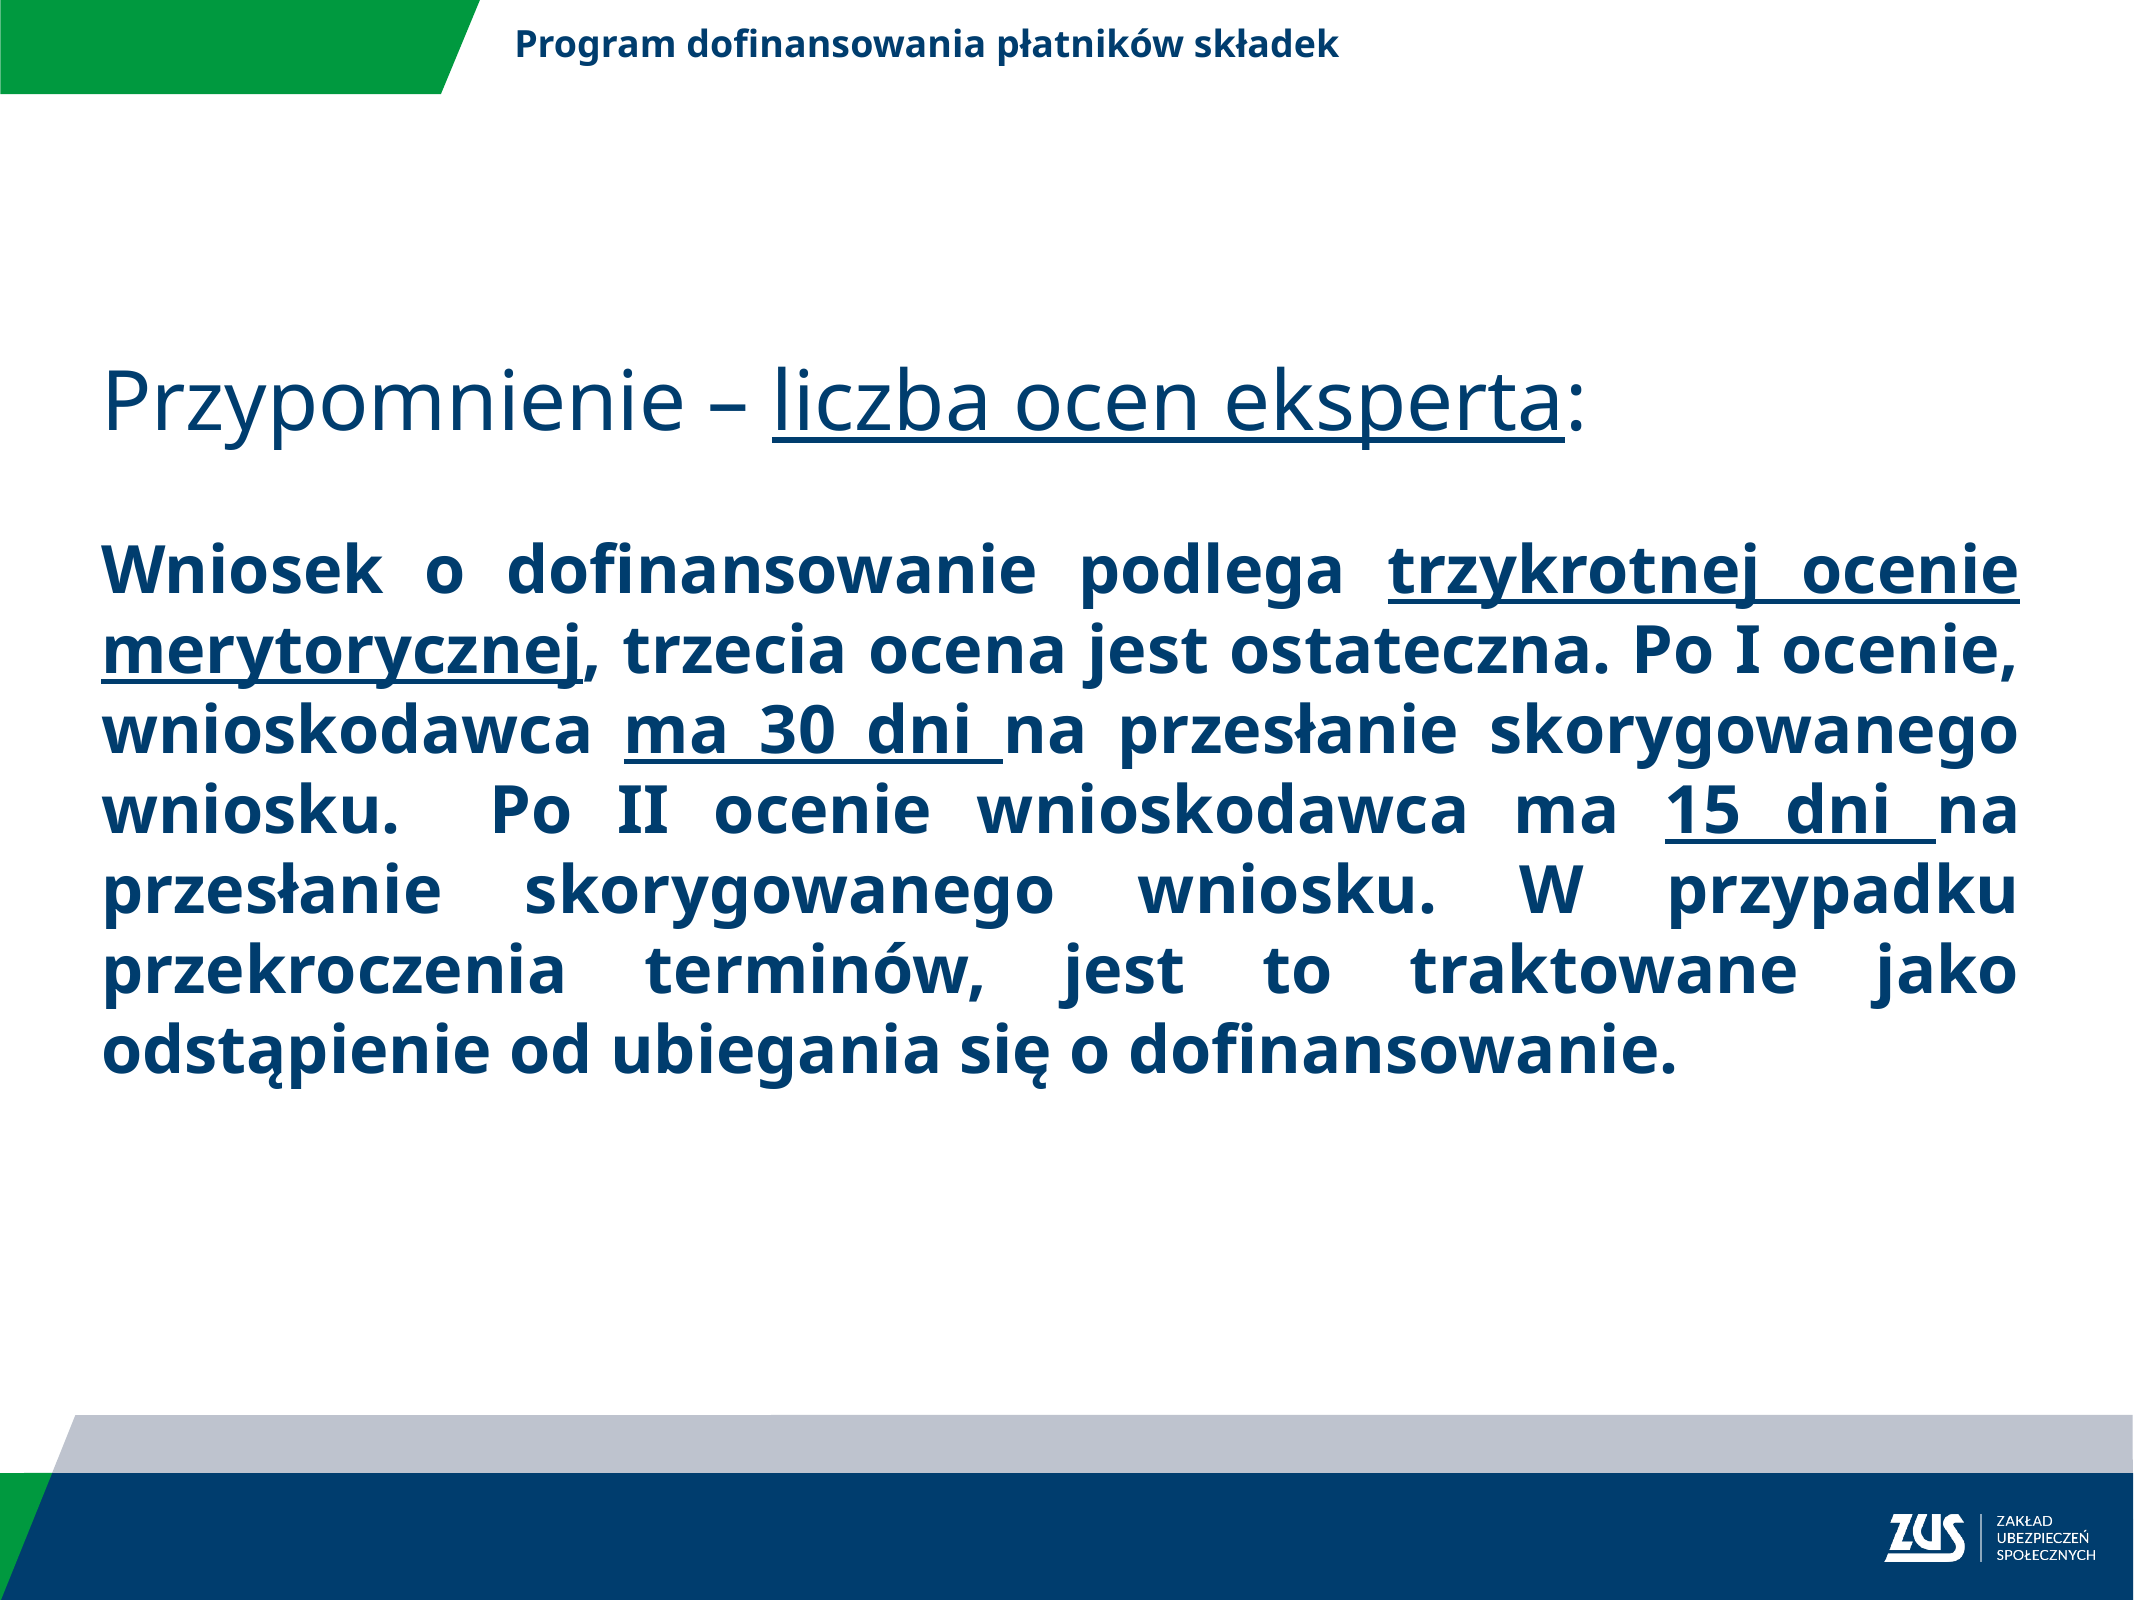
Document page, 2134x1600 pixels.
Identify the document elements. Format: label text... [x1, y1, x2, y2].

list Program dofinansowania płatników składek [499, 12, 2012, 76]
list Przypomnienie – liczba ocen eksperta: Wniosek o dofinansowanie podlega trzykrotnej ocenie merytorycznej, trzecia ocena jest ostateczna. Po I ocenie, wnioskodawca ma 30 dni na przesłanie skorygowanego wniosku. Po II ocenie wnioskodawca ma 15 dni na przesłanie skorygowanego wniosku. W przypadku przekroczenia terminów, jest to traktowane jako odstąpienie od ubiegania się o dofinansowanie. [86, 103, 2036, 1332]
